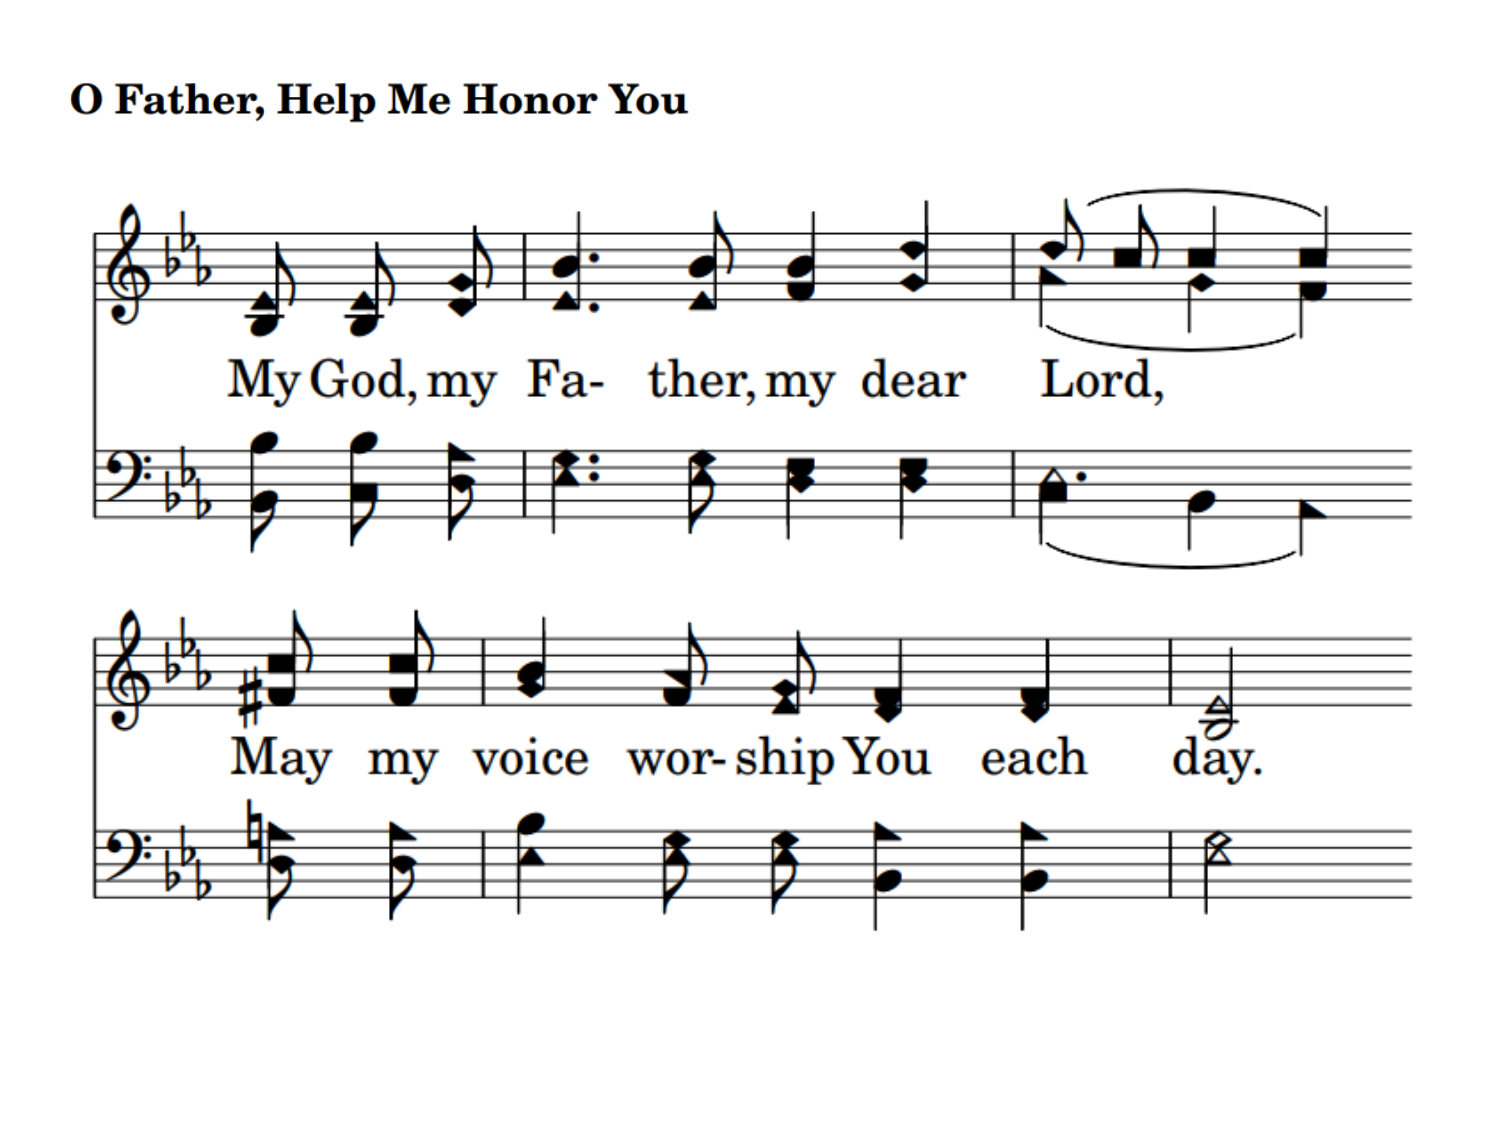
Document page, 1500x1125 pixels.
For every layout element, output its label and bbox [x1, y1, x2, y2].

picture [49, 62, 712, 131]
picture [74, 169, 1426, 956]
